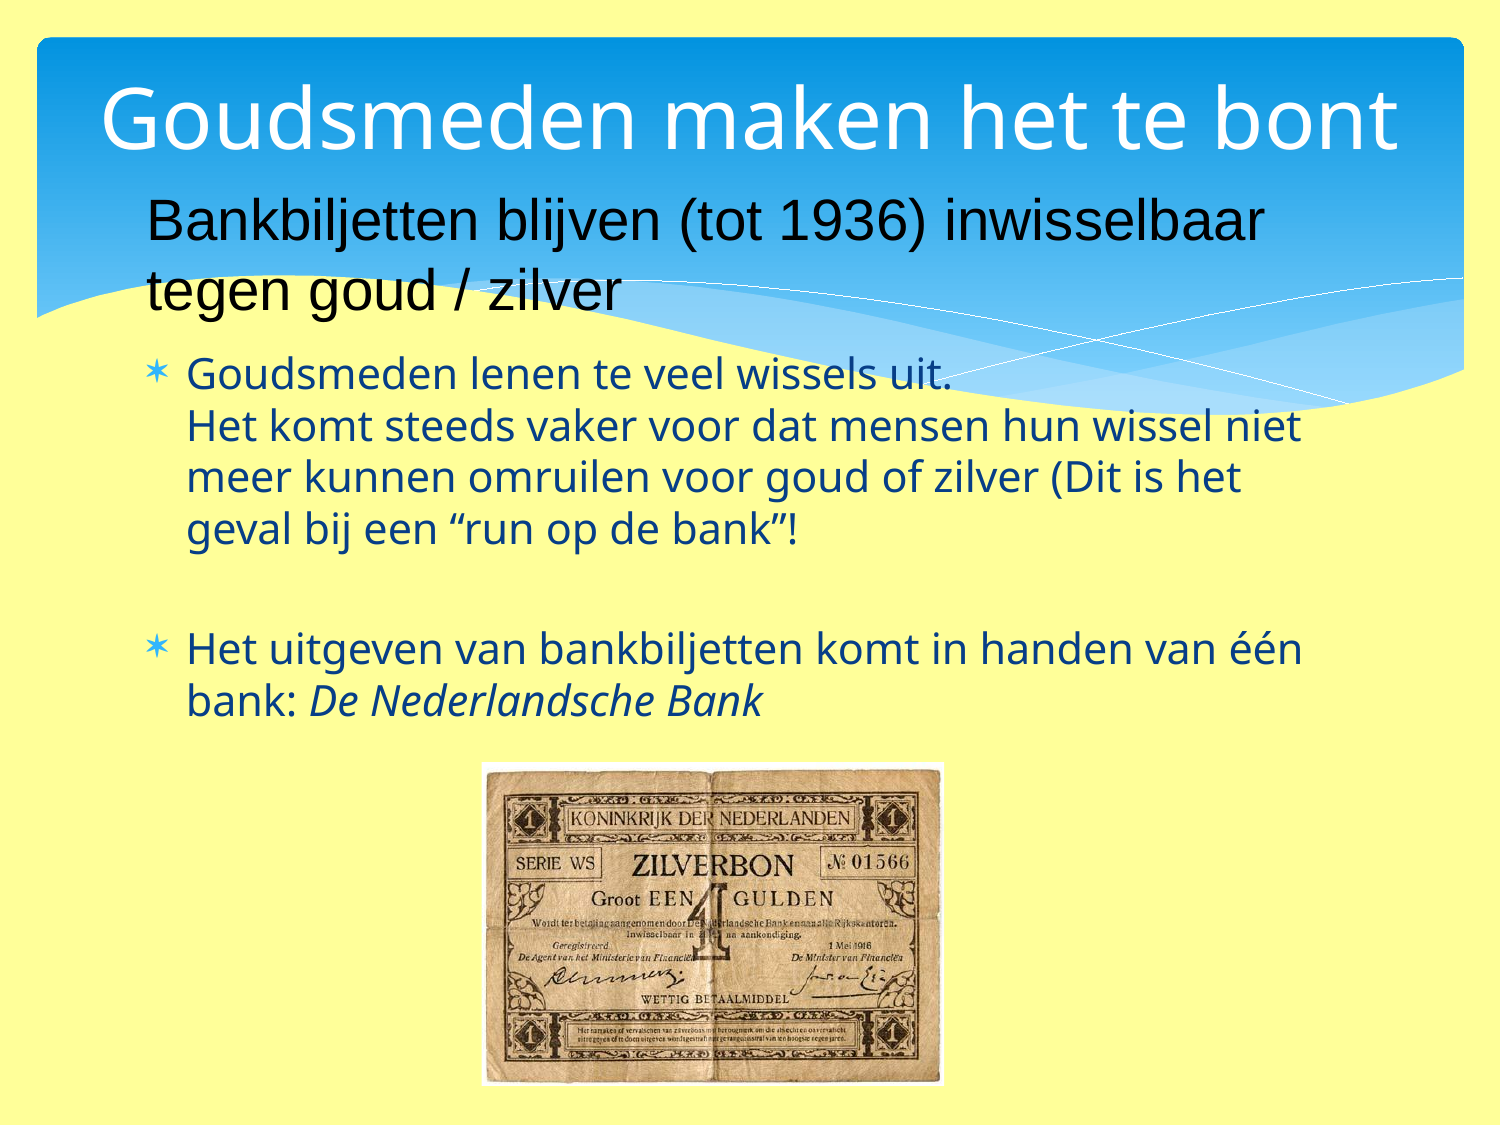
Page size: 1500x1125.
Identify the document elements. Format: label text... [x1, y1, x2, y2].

text_box Bankbiljetten blijven (tot 1936) inwisselbaar tegen goud / zilver [131, 174, 1295, 330]
title Goudsmeden maken het te bont [75, 55, 1425, 175]
list Goudsmeden lenen te veel wissels uit. Het komt steeds vaker voor dat mensen hun wissel niet meer kunnen omruilen voor goud of zilver (Dit is het geval bij een “run op de bank”! Het uitgeven van bankbiljetten komt in handen van één bank: De Nederlandsche Bank [131, 338, 1347, 738]
picture [481, 762, 945, 1086]
